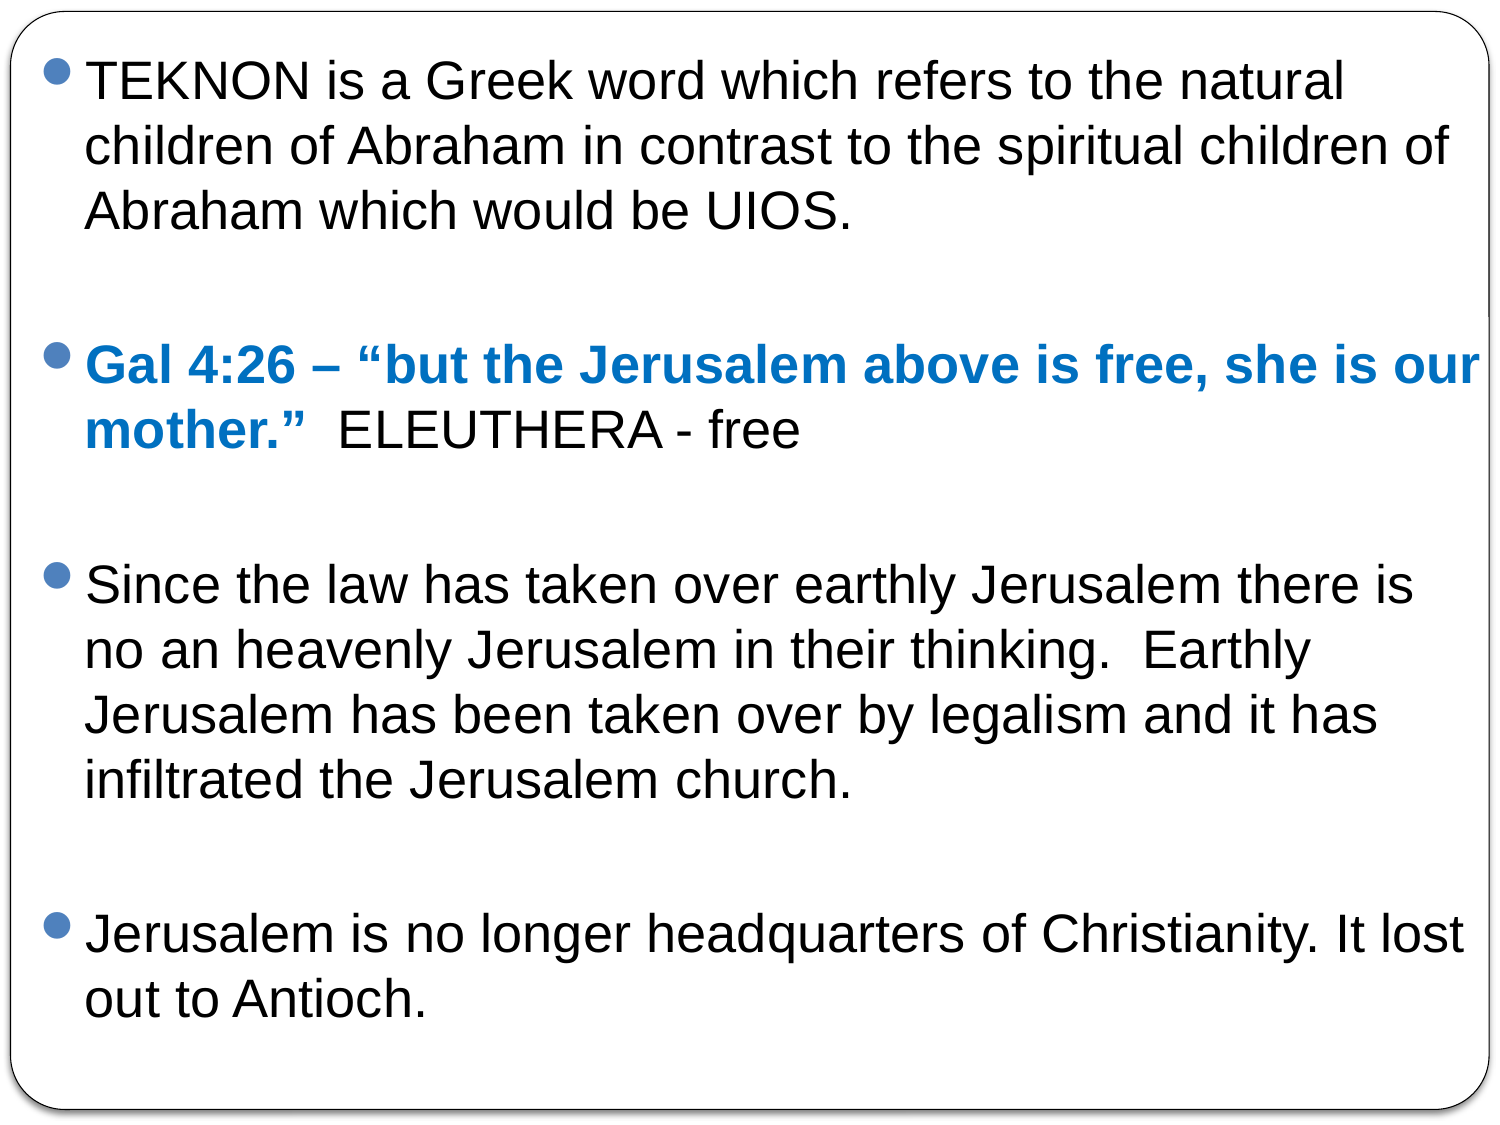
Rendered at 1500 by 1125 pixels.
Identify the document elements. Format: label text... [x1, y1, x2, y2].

list TEKNON is a Greek word which refers to the natural children of Abraham in contrast to the spiritual children of Abraham which would be UIOS. Gal 4:26 – “but the Jerusalem above is free, she is our mother.” ELEUTHERA - free Since the law has taken over earthly Jerusalem there is no an heavenly Jerusalem in their thinking. Earthly Jerusalem has been taken over by legalism and it has infiltrated the Jerusalem church. Jerusalem is no longer headquarters of Christianity. It lost out to Antioch. [24, 37, 1500, 1125]
